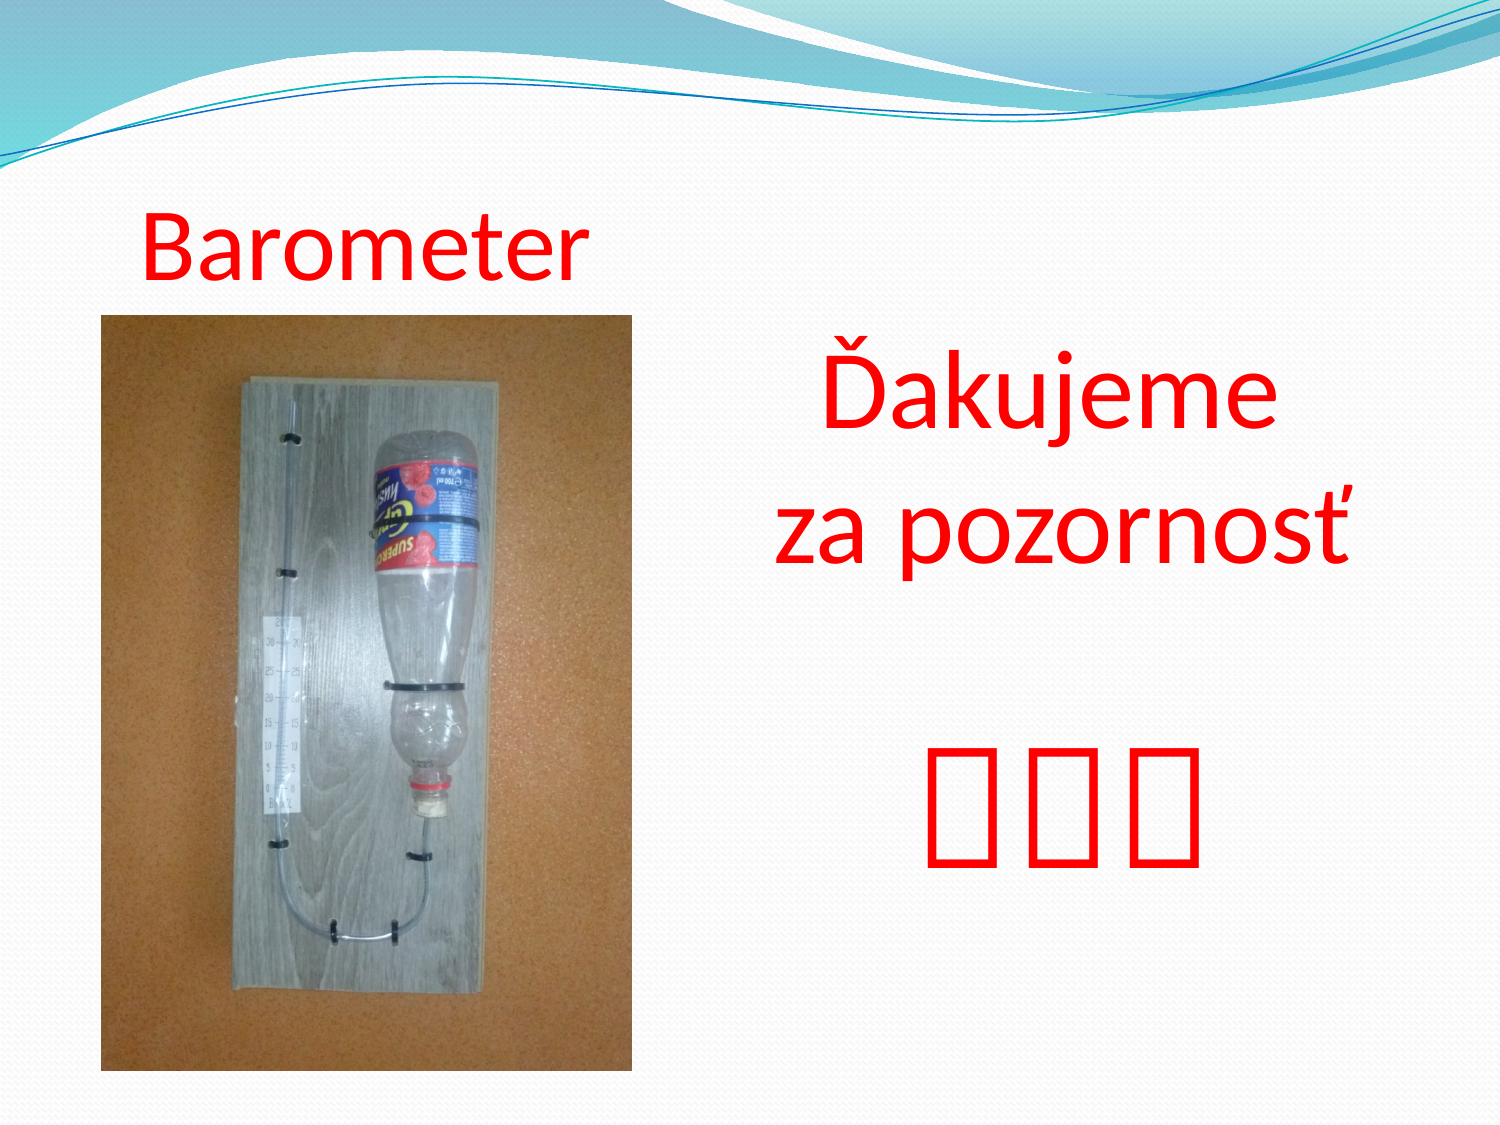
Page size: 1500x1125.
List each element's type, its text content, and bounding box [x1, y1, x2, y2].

text_box Barometer [0, 113, 733, 302]
title Ďakujeme za pozornosť [702, 290, 1424, 587]
list  [726, 609, 1402, 920]
picture [100, 314, 633, 1071]
